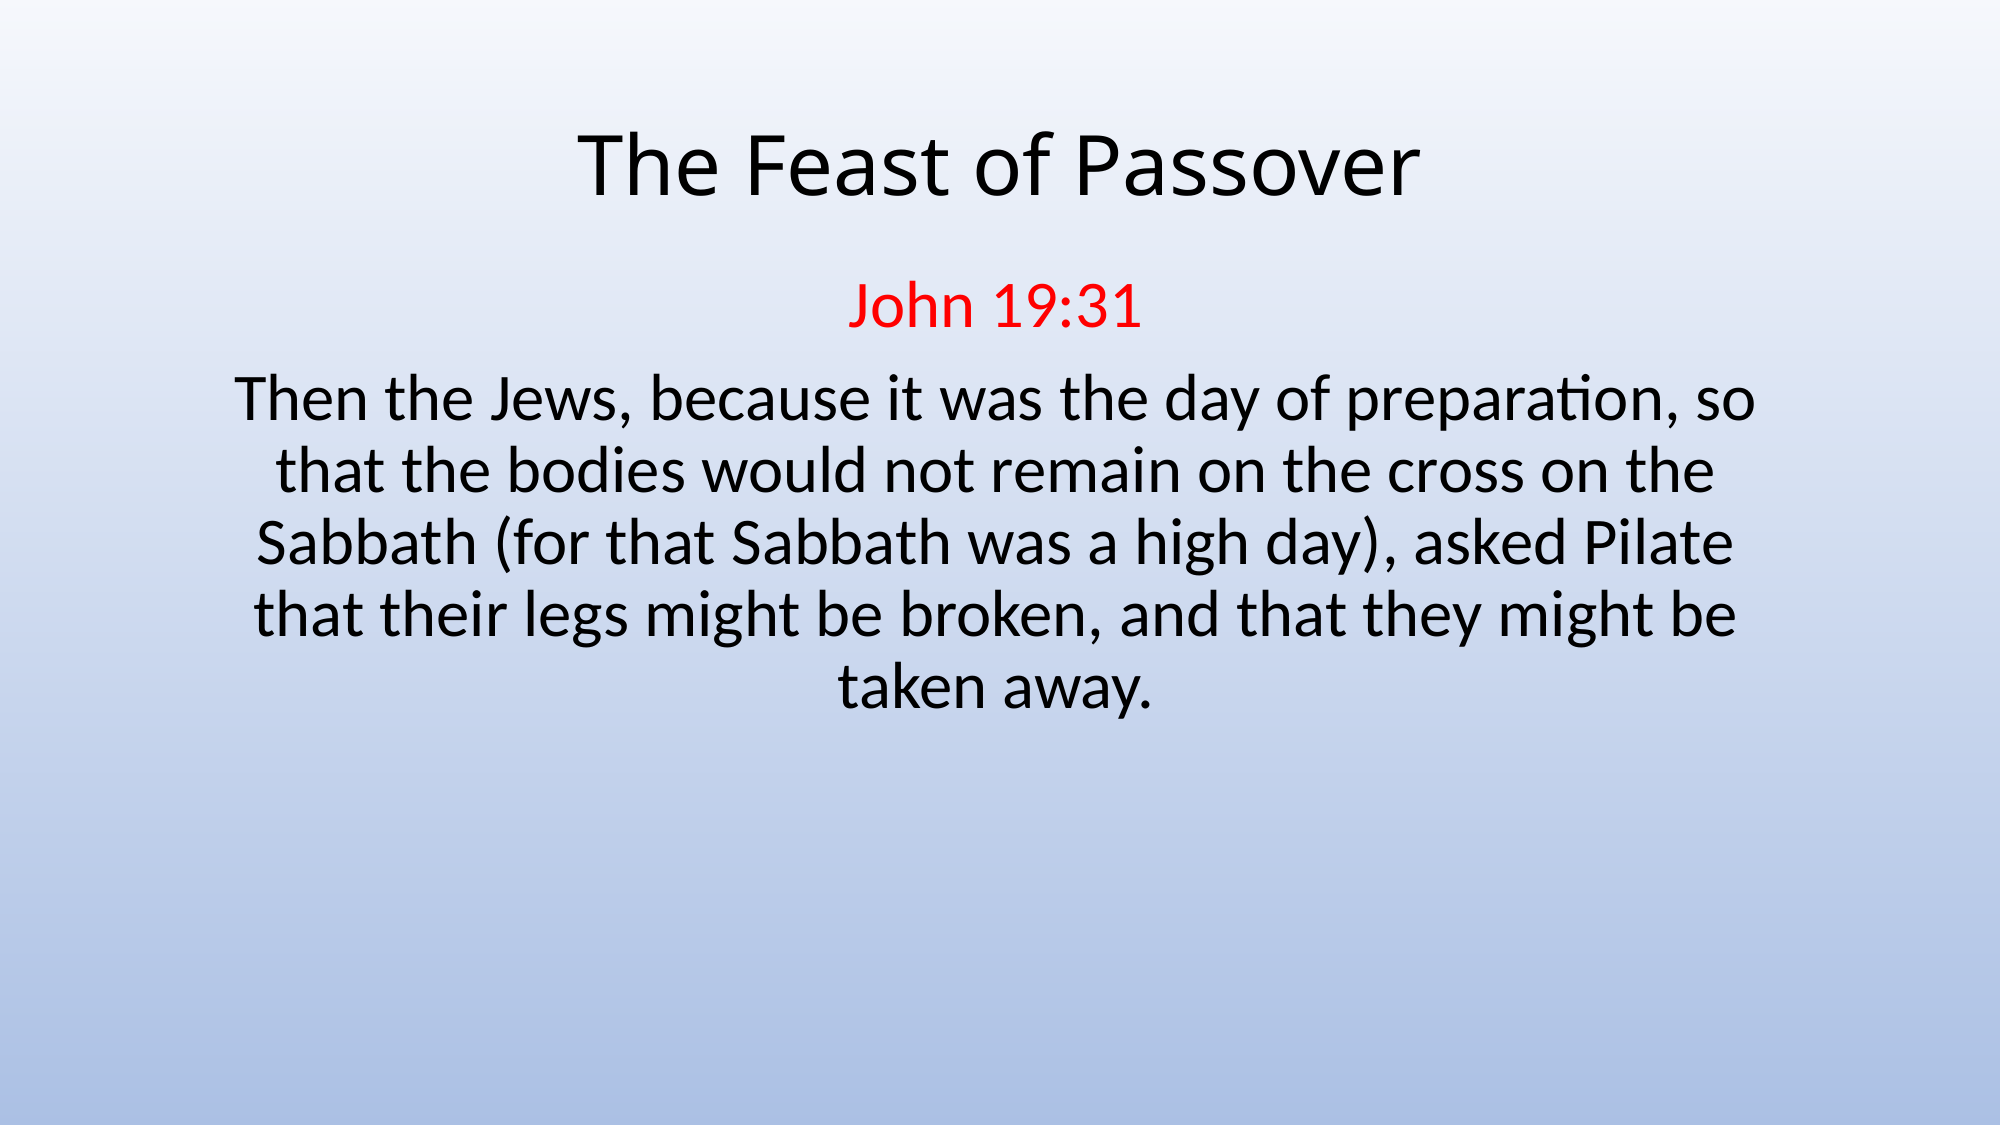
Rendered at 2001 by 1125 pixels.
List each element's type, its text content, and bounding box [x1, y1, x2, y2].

title The Feast of Passover [137, 59, 1863, 278]
list John 19:31 Then the Jews, because it was the day of preparation, so that the bodies would not remain on the cross on the Sabbath (for that Sabbath was a high day), asked Pilate that their legs might be broken, and that they might be taken away. [183, 262, 1809, 1125]
